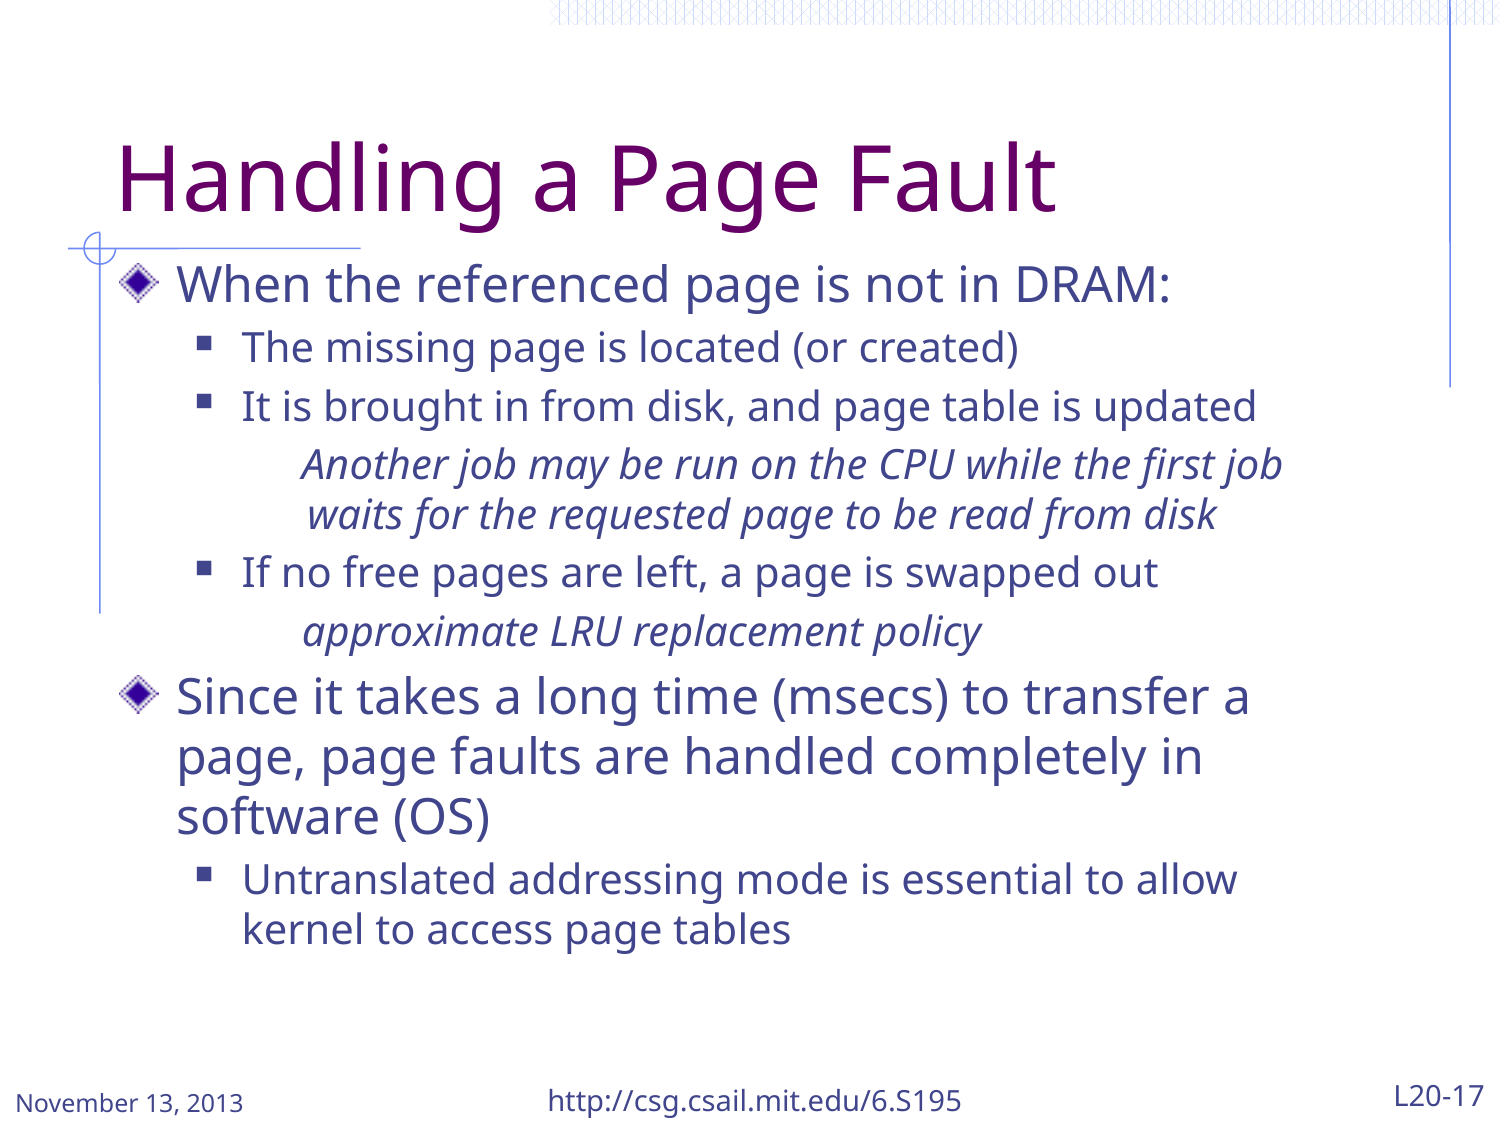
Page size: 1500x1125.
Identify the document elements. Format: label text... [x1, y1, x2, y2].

picture [119, 675, 159, 714]
title Handling a Page Fault [99, 49, 1376, 238]
list When the referenced page is not in DRAM: The missing page is located (or created) It is brought in from disk, and page table is updated Another job may be run on the CPU while the first job waits for the requested page to be read from disk If no free pages are left, a page is swapped out approximate LRU replacement policy Since it takes a long time (msecs) to transfer a page, page faults are handled completely in software (OS) Untranslated addressing mode is essential to allow kernel to access page tables [104, 245, 1343, 1013]
picture [119, 263, 159, 303]
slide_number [0, 1049, 313, 1125]
footer http://csg.csail.mit.edu/6.S195 [508, 1049, 1002, 1125]
slide_number L20-17 [1187, 1049, 1500, 1125]
